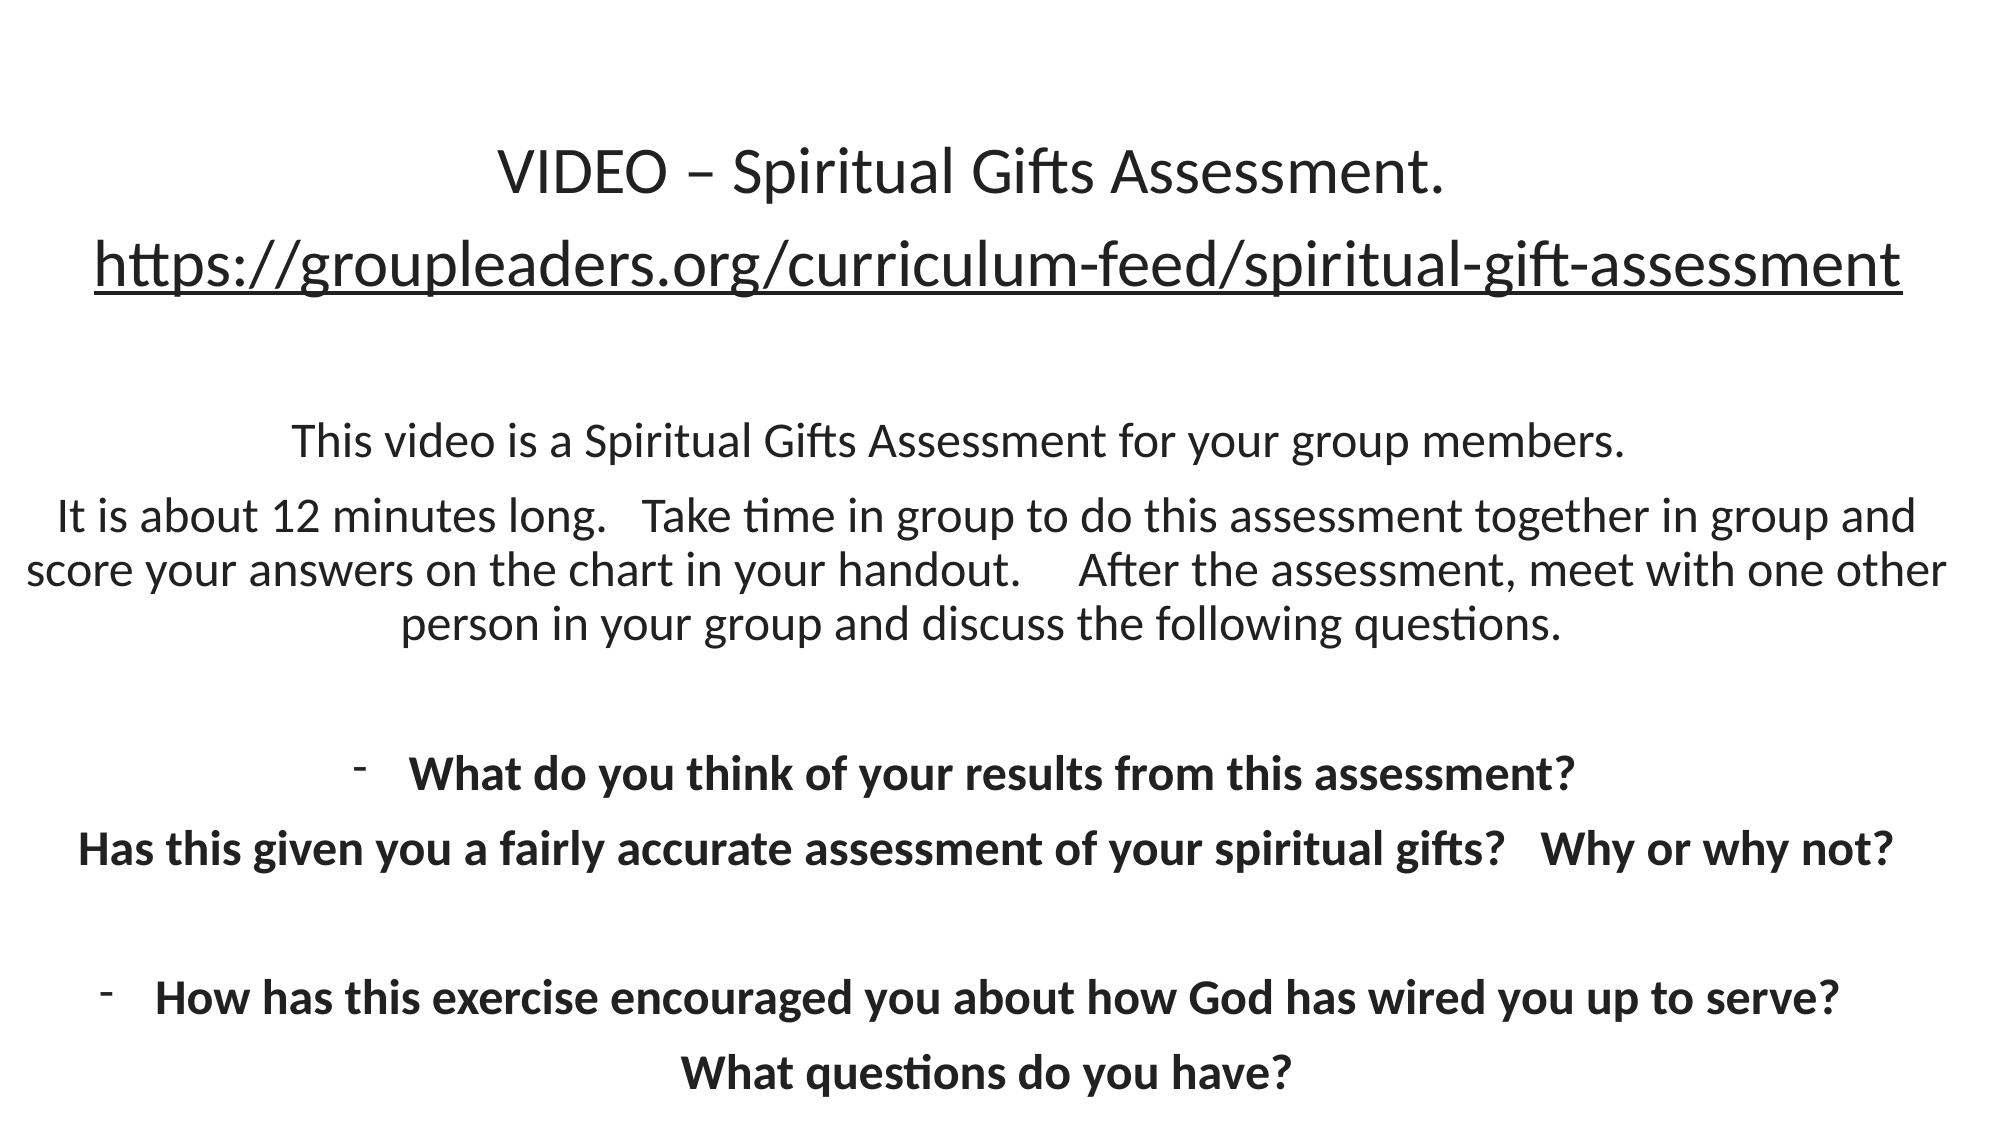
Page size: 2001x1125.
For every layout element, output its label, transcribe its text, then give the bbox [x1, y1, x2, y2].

list VIDEO – Spiritual Gifts Assessment. https://groupleaders.org/curriculum-feed/spiritual-gift-assessment This video is a Spiritual Gifts Assessment for your group members. It is about 12 minutes long. Take time in group to do this assessment together in group and score your answers on the chart in your handout. After the assessment, meet with one other person in your group and discuss the following questions. What do you think of your results from this assessment? Has this given you a fairly accurate assessment of your spiritual gifts? Why or why not? How has this exercise encouraged you about how God has wired you up to serve? What questions do you have? [0, 28, 1975, 1079]
